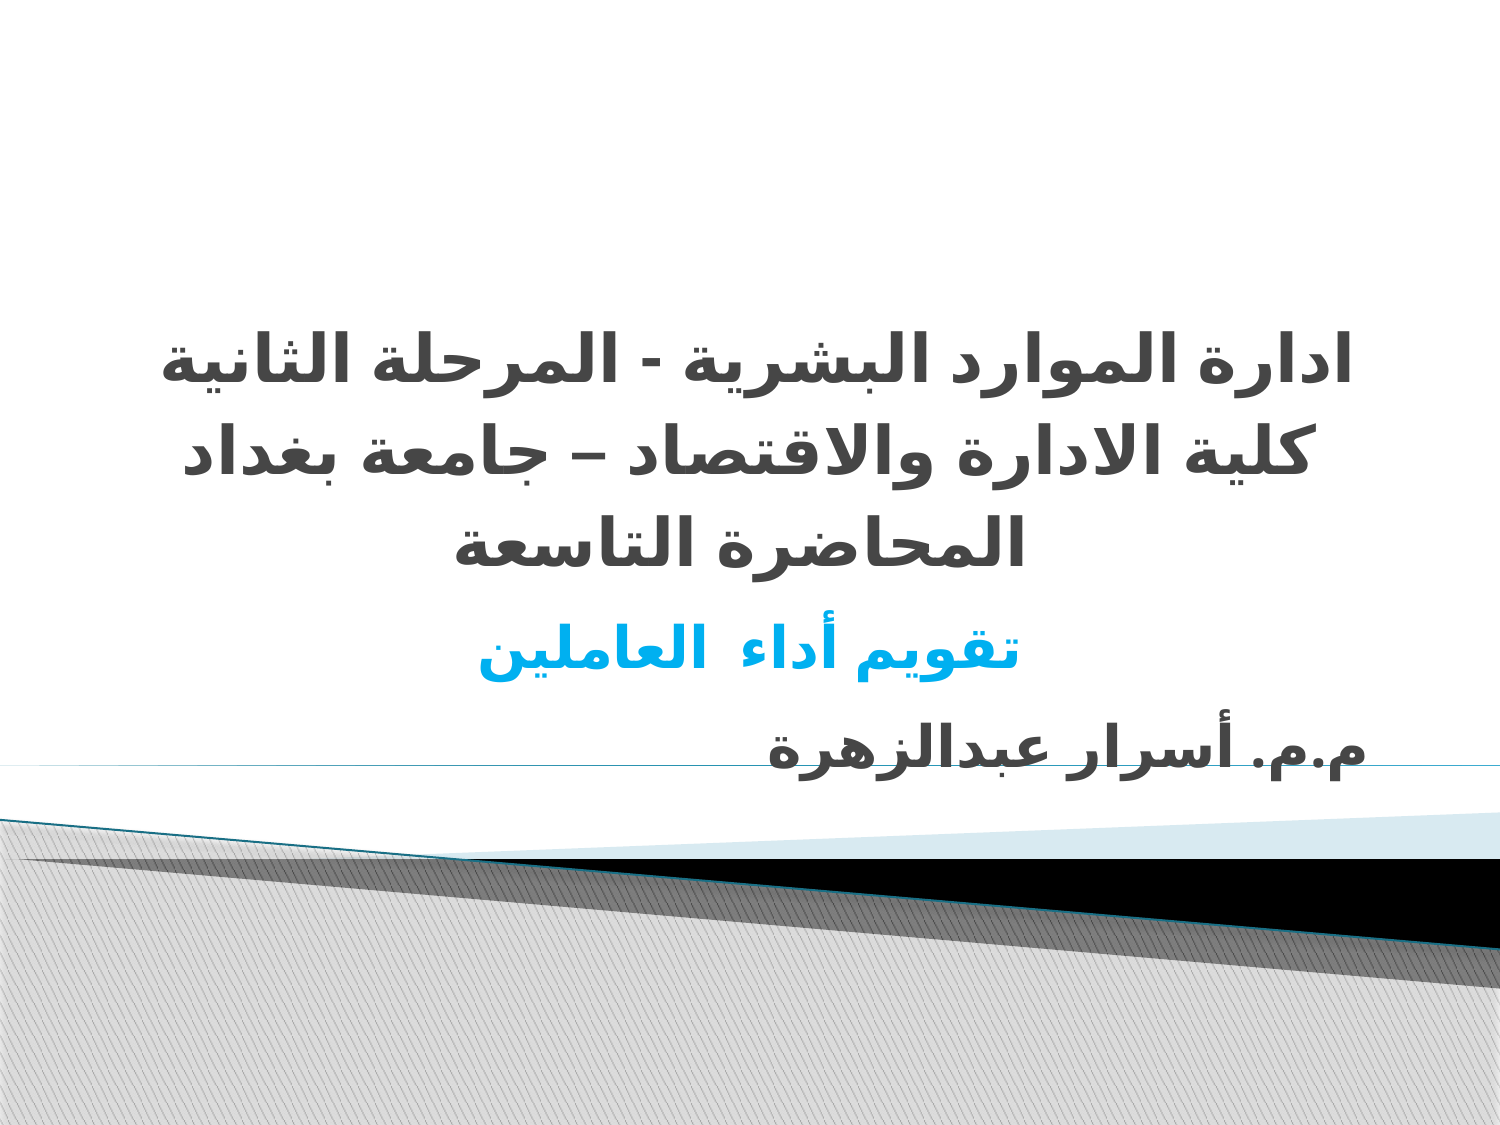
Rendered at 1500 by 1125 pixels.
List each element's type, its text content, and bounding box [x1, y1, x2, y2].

title ادارة الموارد البشرية - المرحلة الثانية كلية الادارة والاقتصاد – جامعة بغداد المحاضرة التاسعة [112, 287, 1388, 588]
subtitle تقويم أداء العاملين م.م. أسرار عبدالزهرة [112, 592, 1388, 790]
picture [5, 859, 1500, 989]
